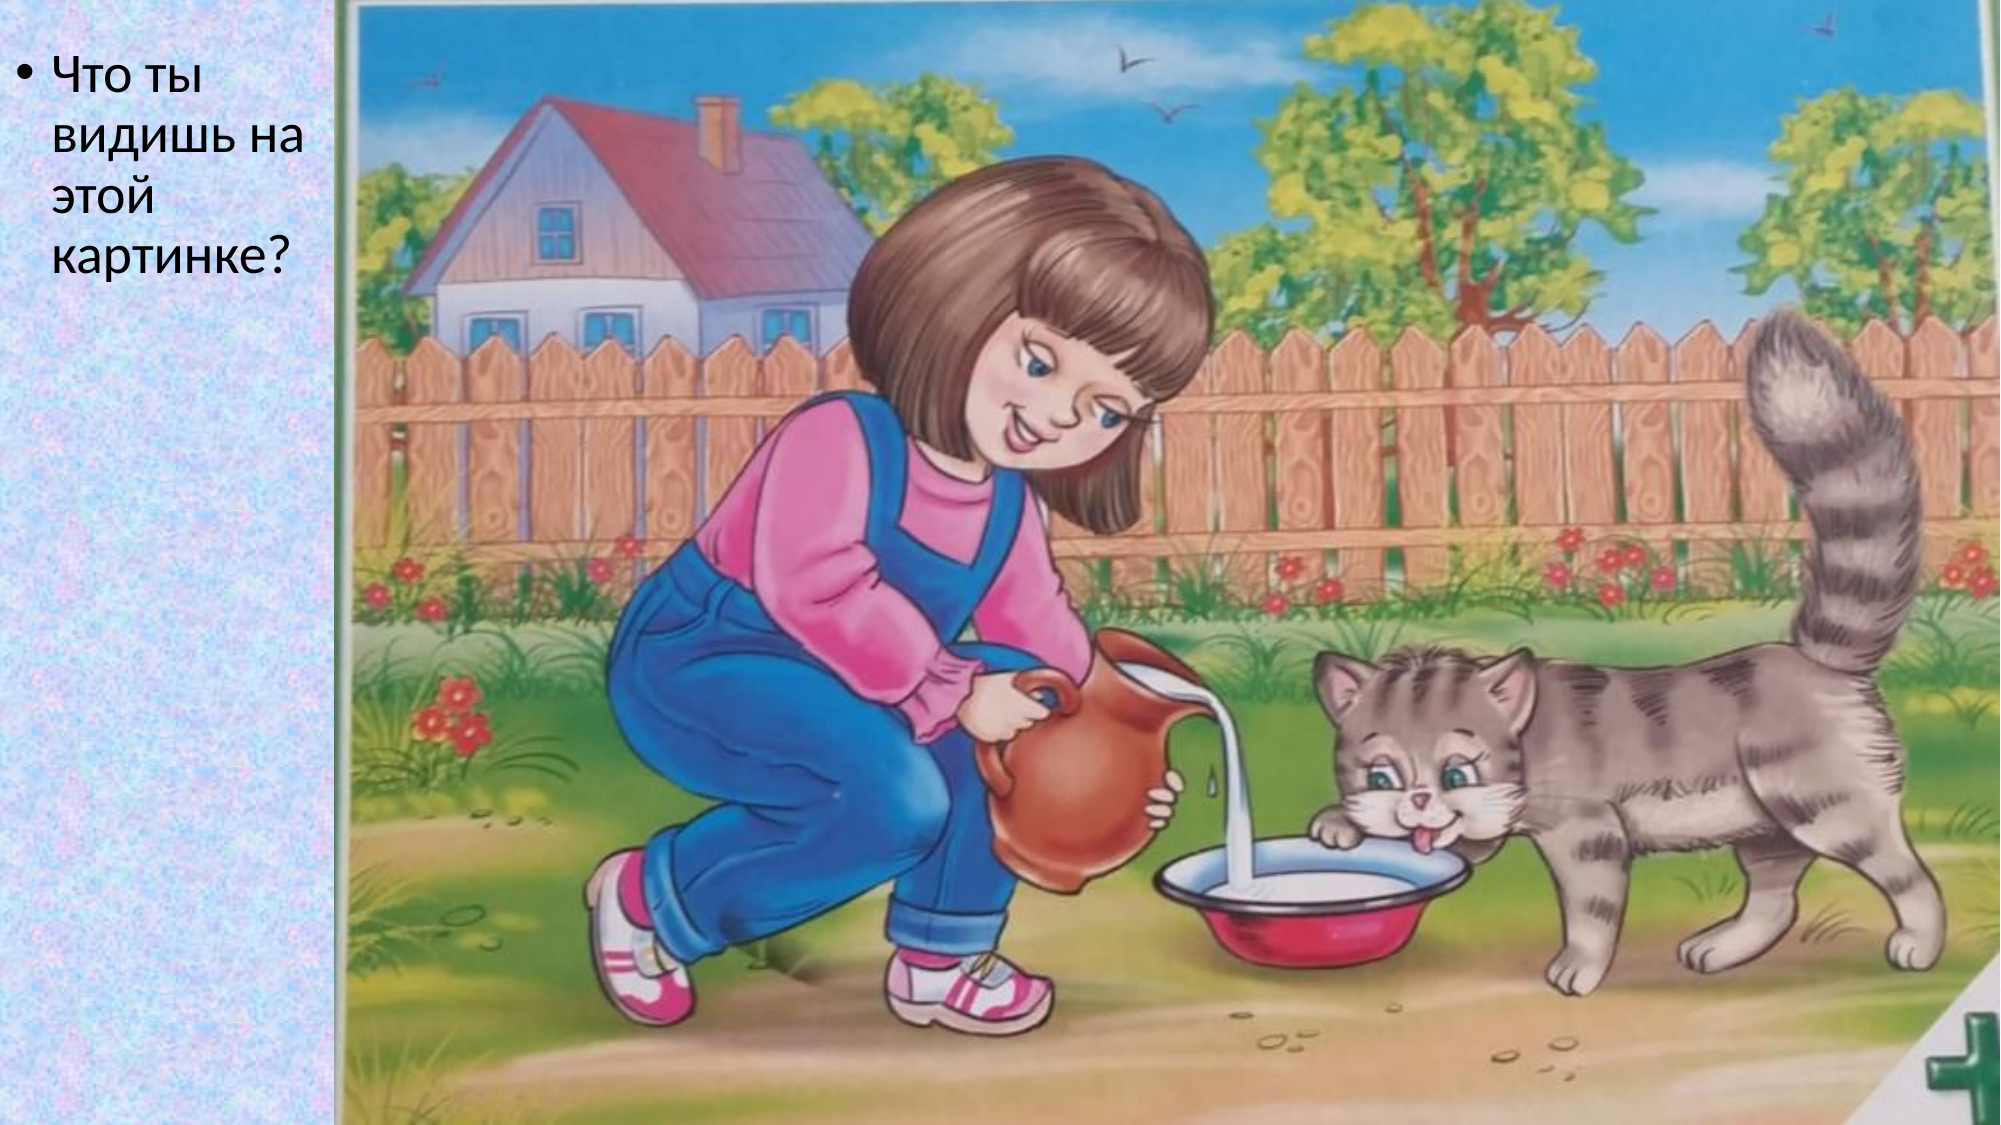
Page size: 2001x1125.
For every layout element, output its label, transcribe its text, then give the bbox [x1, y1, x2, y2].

picture [0, 0, 2001, 1125]
list Что ты видишь на этой картинке? [0, 36, 334, 294]
